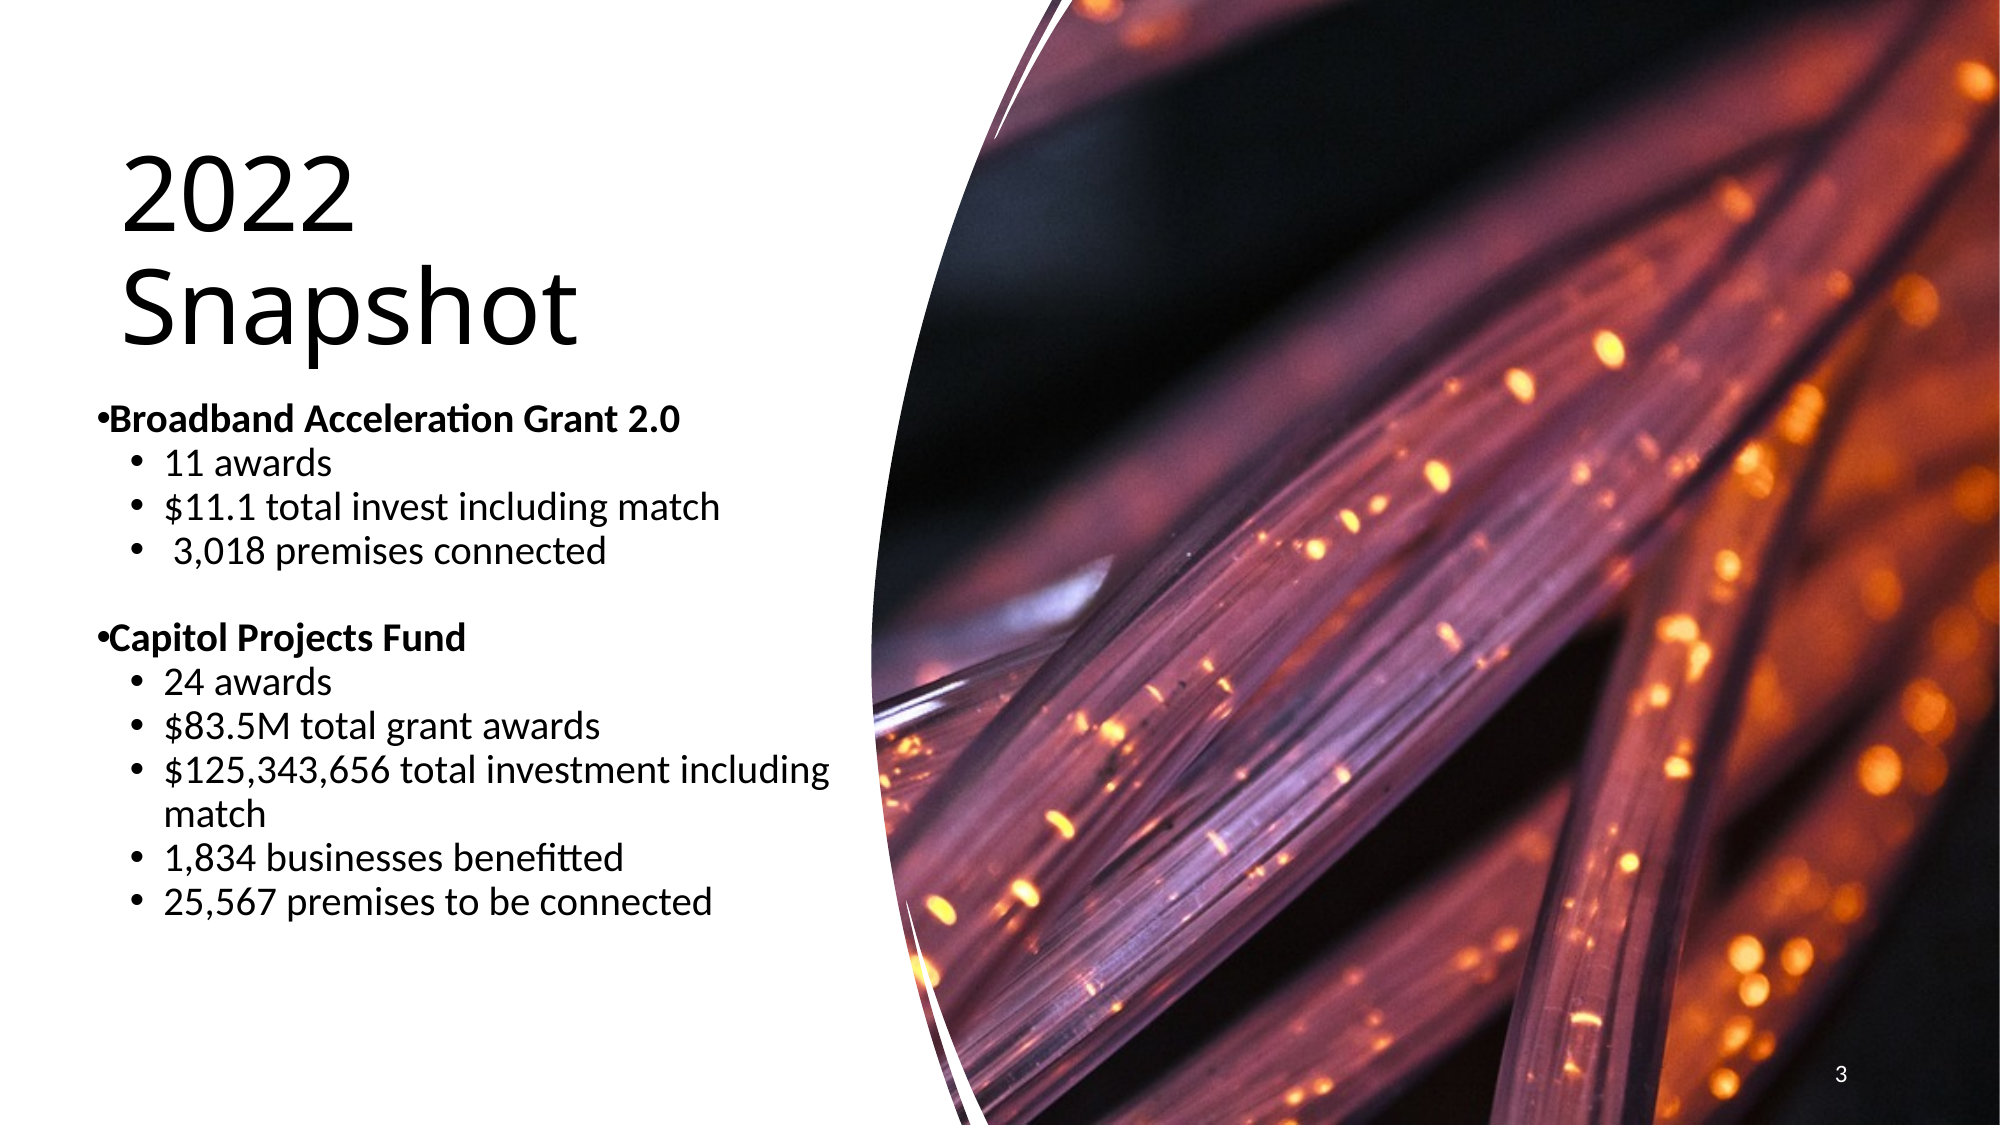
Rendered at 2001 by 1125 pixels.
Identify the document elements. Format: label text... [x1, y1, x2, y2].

picture [871, 0, 2000, 1125]
text_box Broadband Acceleration Grant 2.0 11 awards $11.1 total invest including match 3,018 premises connected Capitol Projects Fund 24 awards $83.5M total grant awards $125,343,656 total investment including match 1,834 businesses benefitted 25,567 premises to be connected [81, 389, 871, 935]
title 2022 Snapshot [105, 53, 822, 375]
